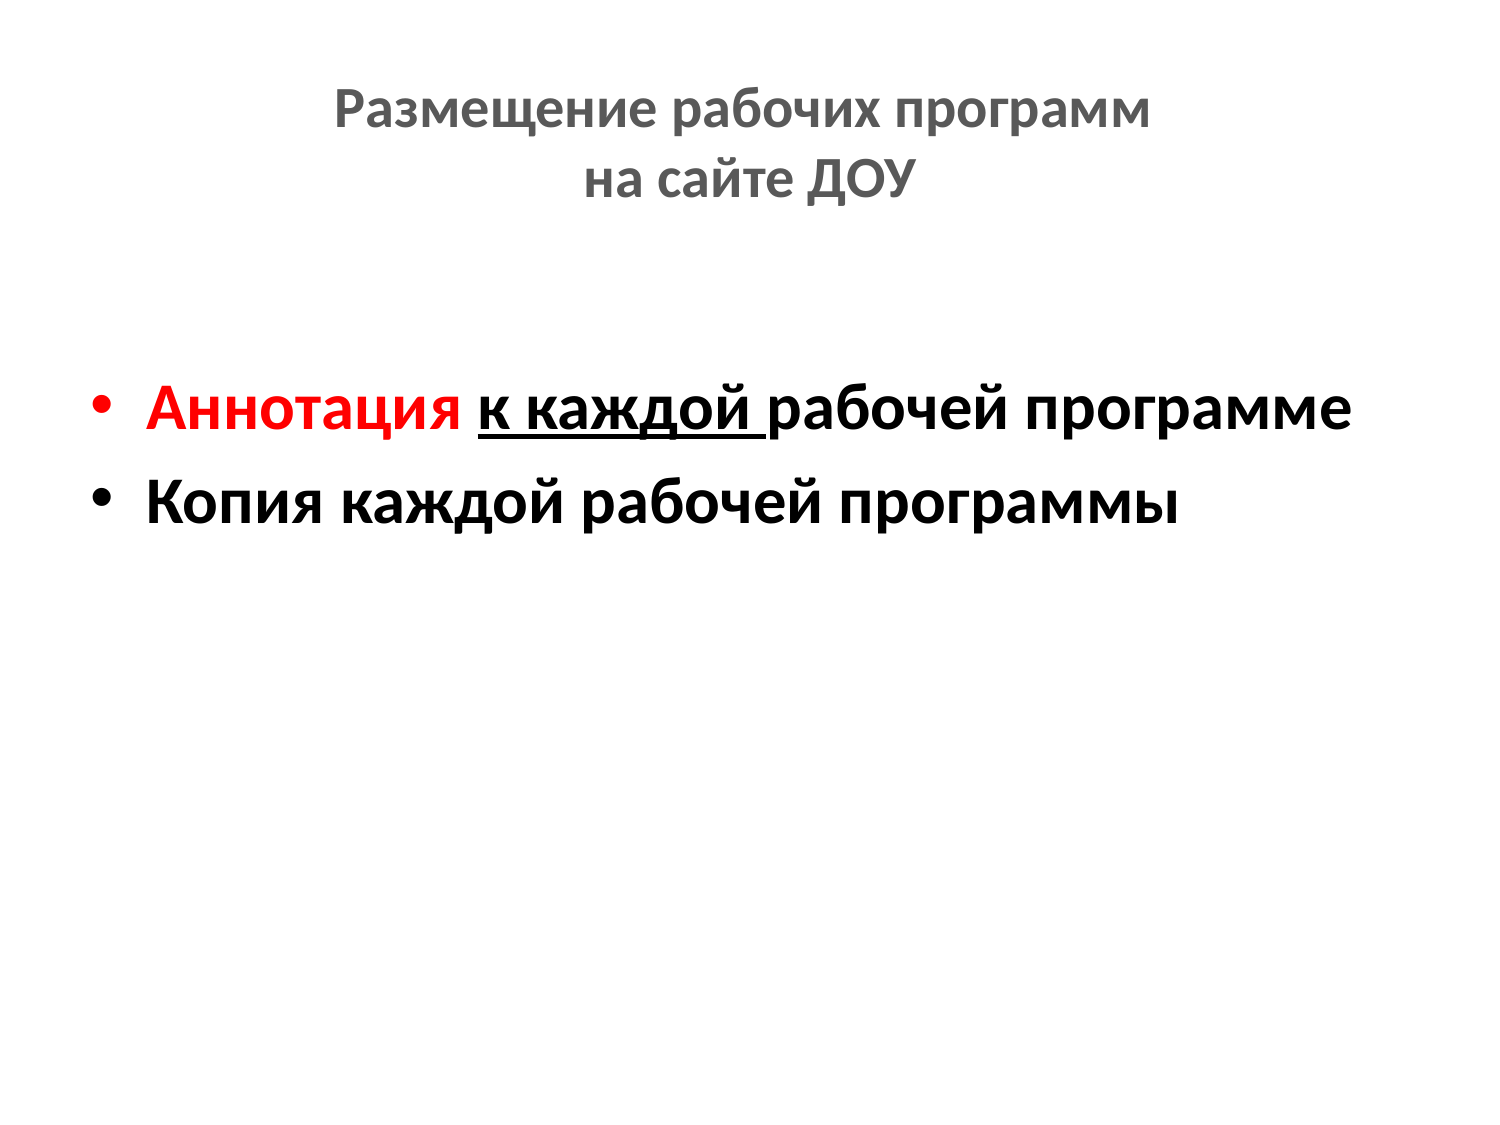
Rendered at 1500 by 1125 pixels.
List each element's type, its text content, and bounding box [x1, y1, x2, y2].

title Размещение рабочих программ на сайте ДОУ [75, 45, 1425, 233]
list Аннотация к каждой рабочей программе Копия каждой рабочей программы [75, 262, 1425, 1005]
